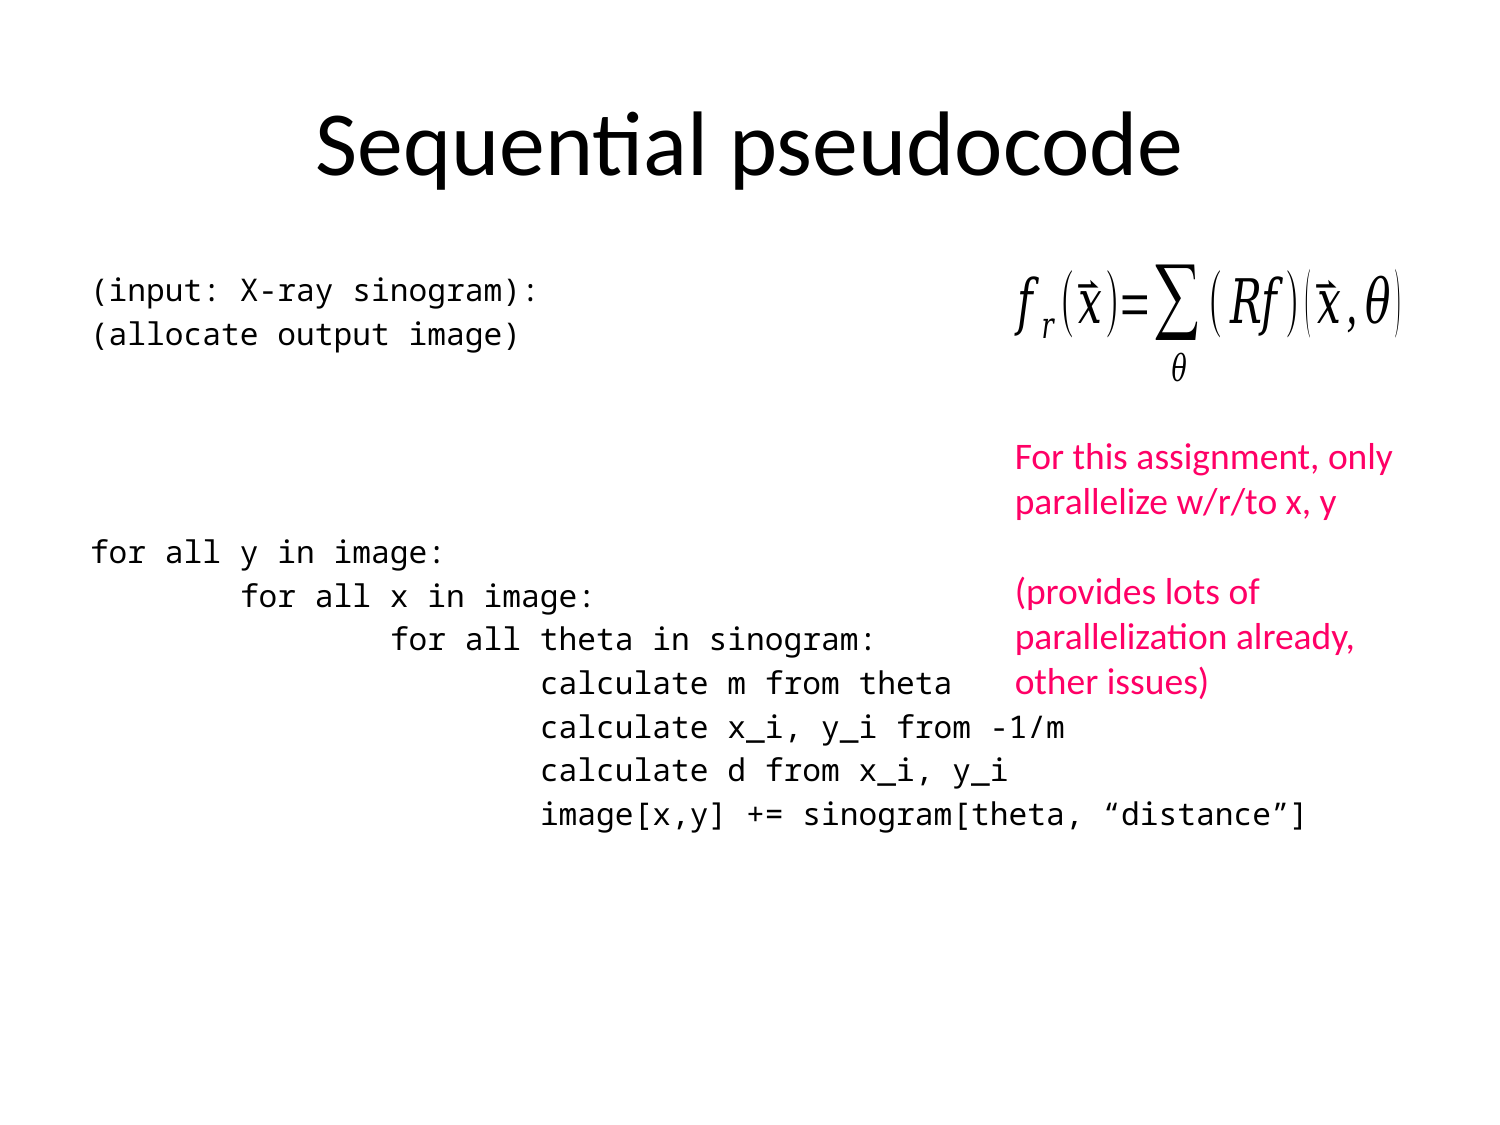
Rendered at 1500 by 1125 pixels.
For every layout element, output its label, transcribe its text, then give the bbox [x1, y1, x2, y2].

title Sequential pseudocode [75, 45, 1425, 233]
text_box For this assignment, only parallelize w/r/to x, y (provides lots of parallelization already, other issues) [999, 424, 1413, 710]
list (input: X-ray sinogram): (allocate output image) for all y in image: for all x in image: for all theta in sinogram: calculate m from theta calculate x_i, y_i from -1/m calculate d from x_i, y_i image[x,y] += sinogram[theta, “distance”] [75, 262, 1425, 1005]
